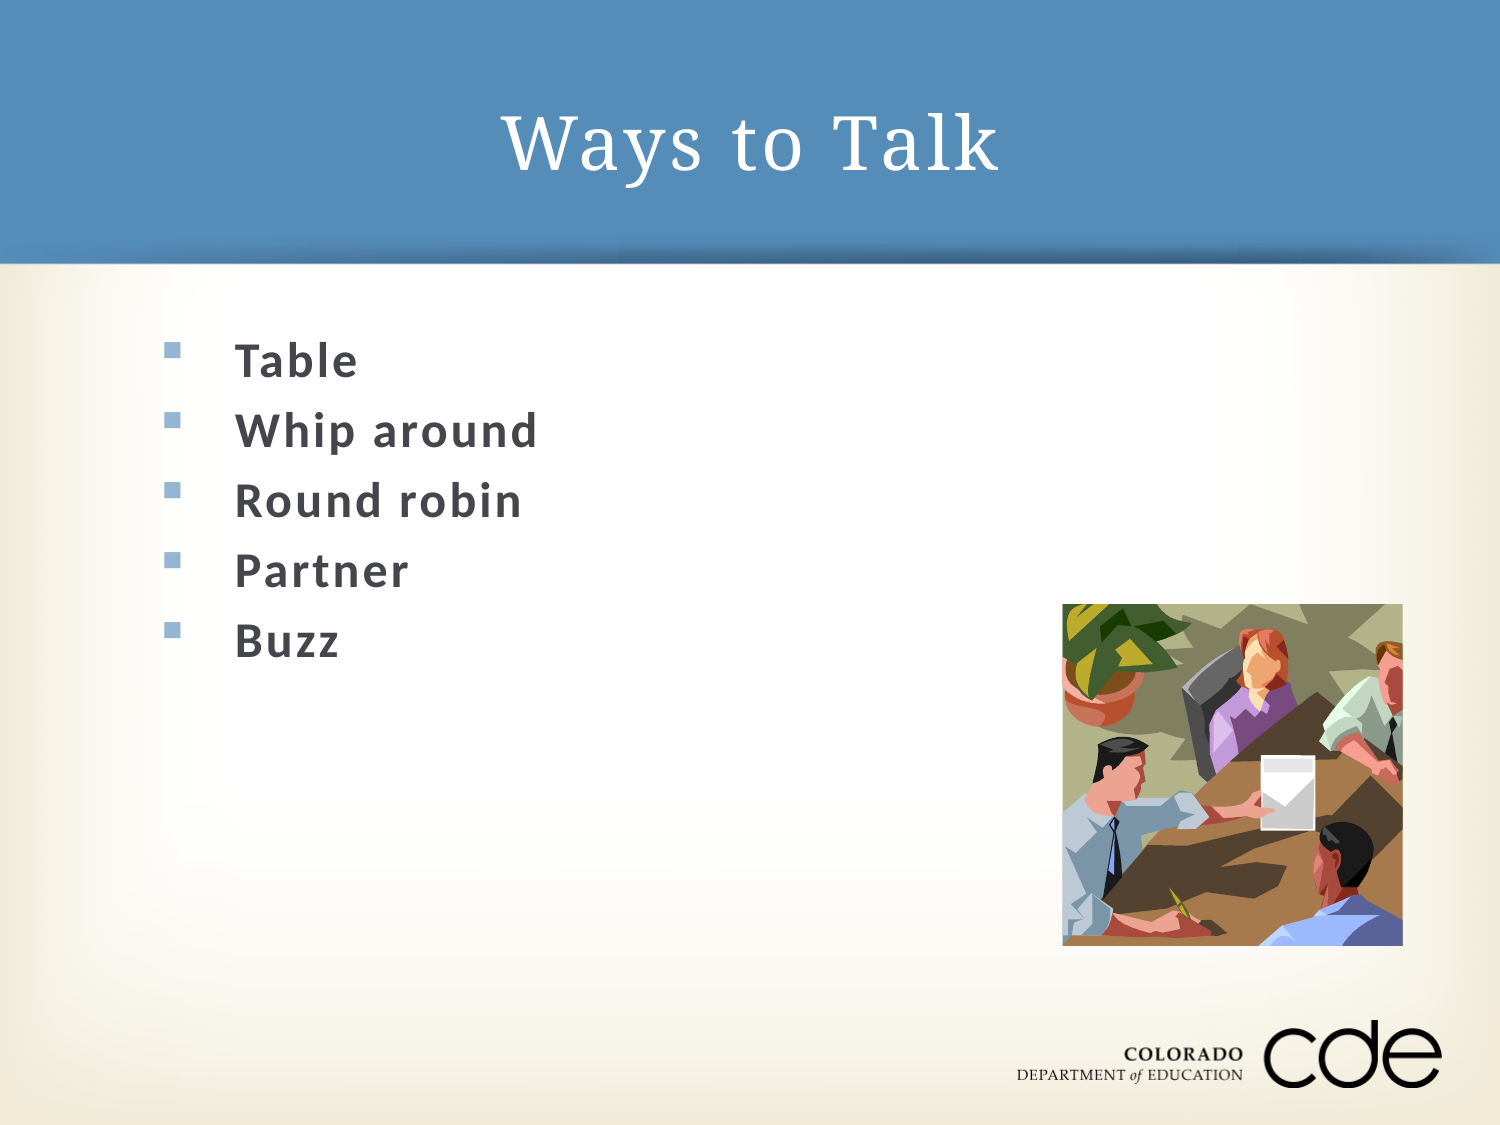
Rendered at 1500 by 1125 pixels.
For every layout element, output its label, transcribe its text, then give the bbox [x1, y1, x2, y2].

title Ways to Talk [75, 87, 1425, 258]
picture [0, 0, 1500, 1125]
list Table Whip around Round robin Partner Buzz [137, 320, 1400, 1063]
